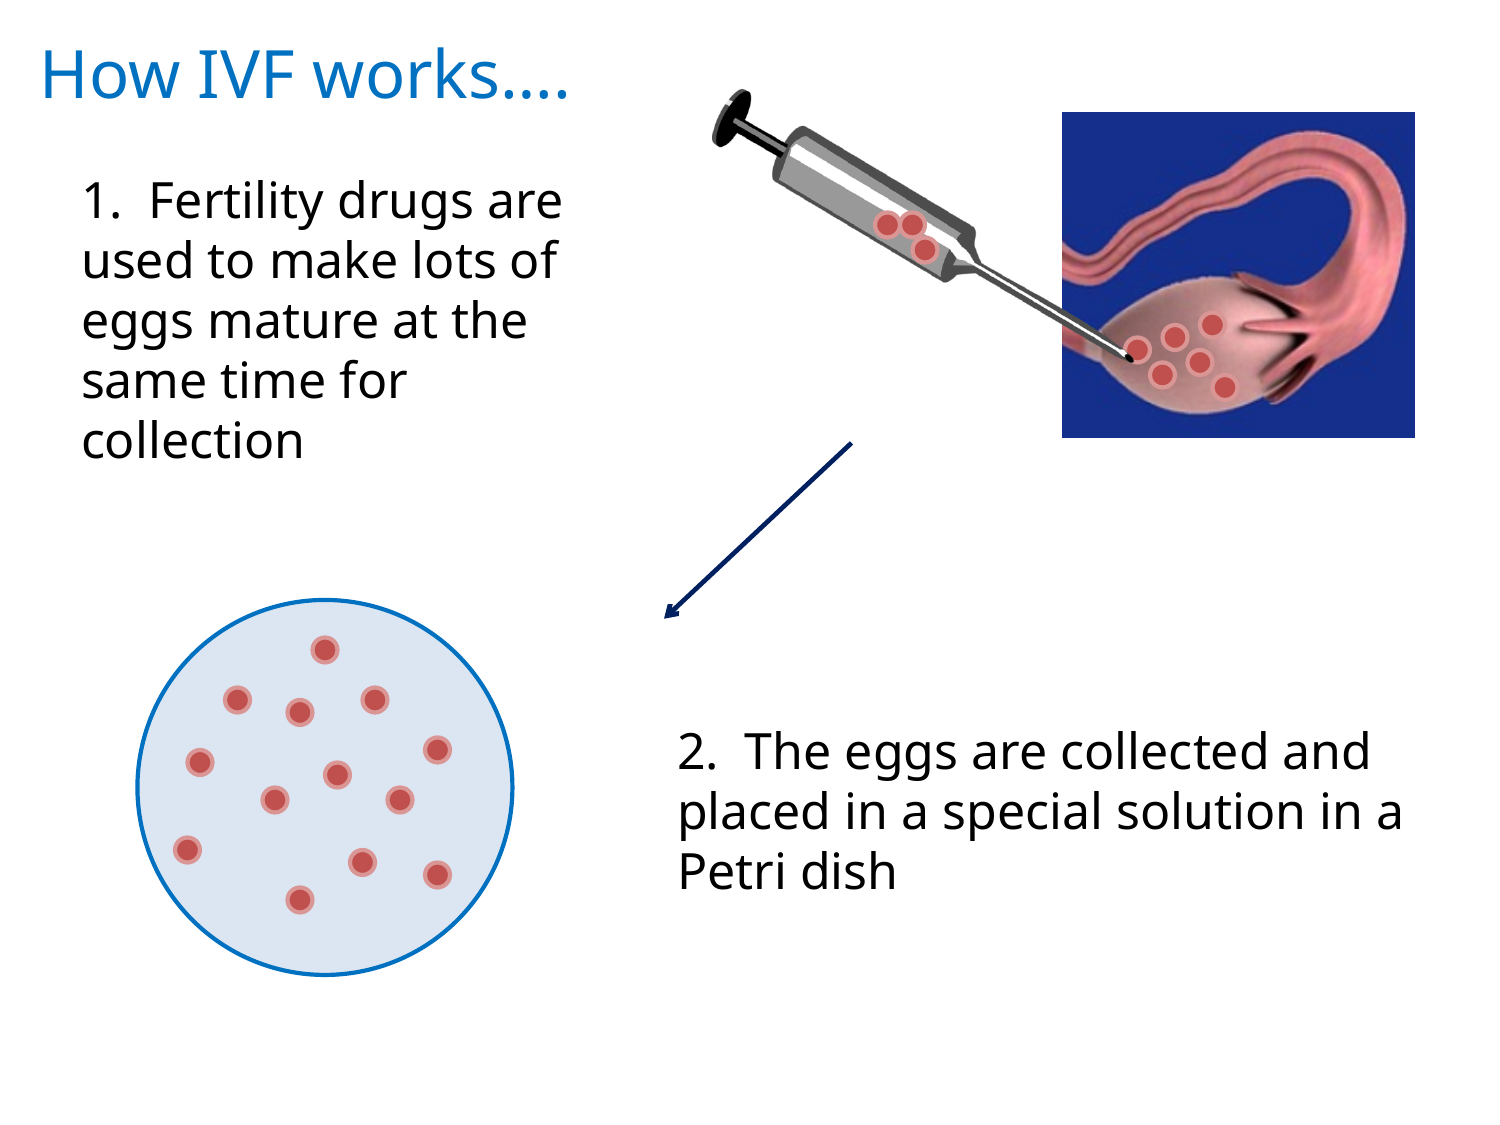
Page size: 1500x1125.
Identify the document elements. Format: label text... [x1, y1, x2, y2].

text_box [360, 685, 390, 715]
text_box [385, 785, 415, 815]
text_box [172, 835, 203, 865]
text_box [222, 685, 253, 715]
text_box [663, 442, 852, 619]
text_box [135, 597, 515, 978]
text_box [322, 760, 353, 790]
text_box [347, 847, 378, 878]
text_box [285, 697, 315, 728]
text_box [260, 785, 290, 815]
picture [712, 87, 1415, 439]
text_box 1. Fertility drugs are used to make lots of eggs mature at the same time for collection [66, 161, 657, 477]
text_box [285, 885, 315, 915]
text_box [185, 747, 215, 778]
text_box [310, 635, 340, 665]
text_box 2. The eggs are collected and placed in a special solution in a Petri dish [662, 712, 1471, 908]
text_box [422, 860, 453, 890]
text_box [422, 735, 453, 765]
text_box How IVF works…. [24, 24, 725, 120]
